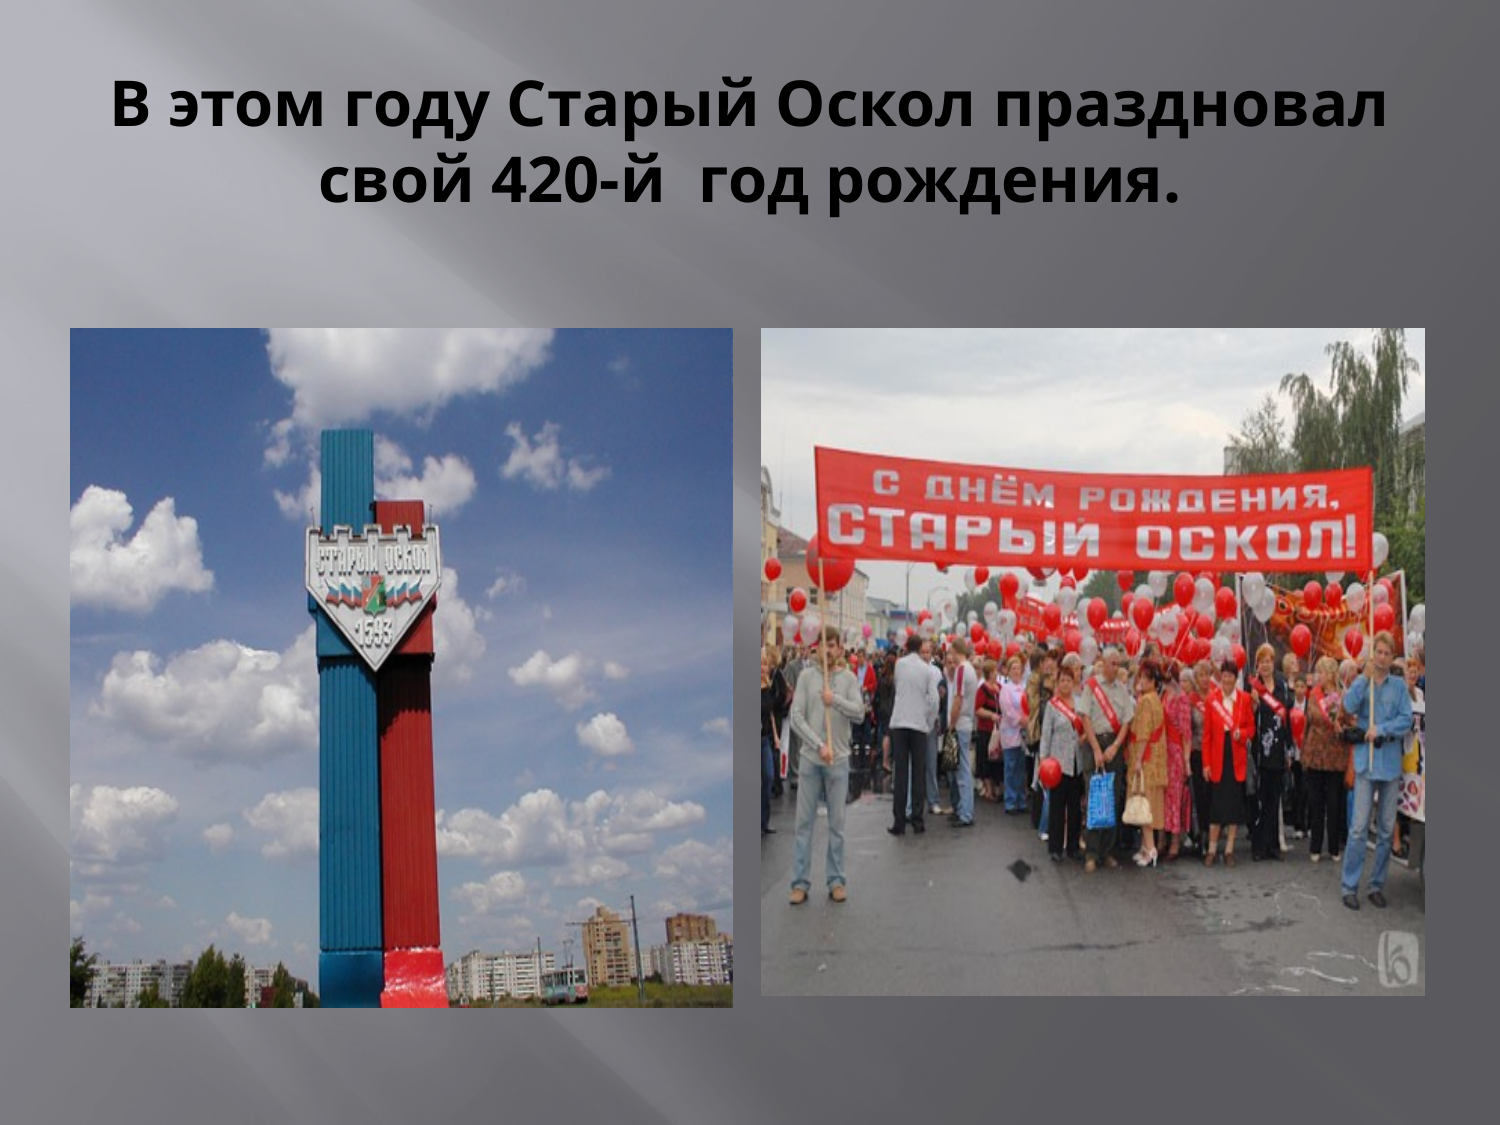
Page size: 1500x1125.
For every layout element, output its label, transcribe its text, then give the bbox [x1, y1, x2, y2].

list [70, 327, 733, 1008]
title В этом году Старый Оскол праздновал свой 420-й год рождения. [75, 45, 1425, 233]
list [761, 327, 1425, 997]
